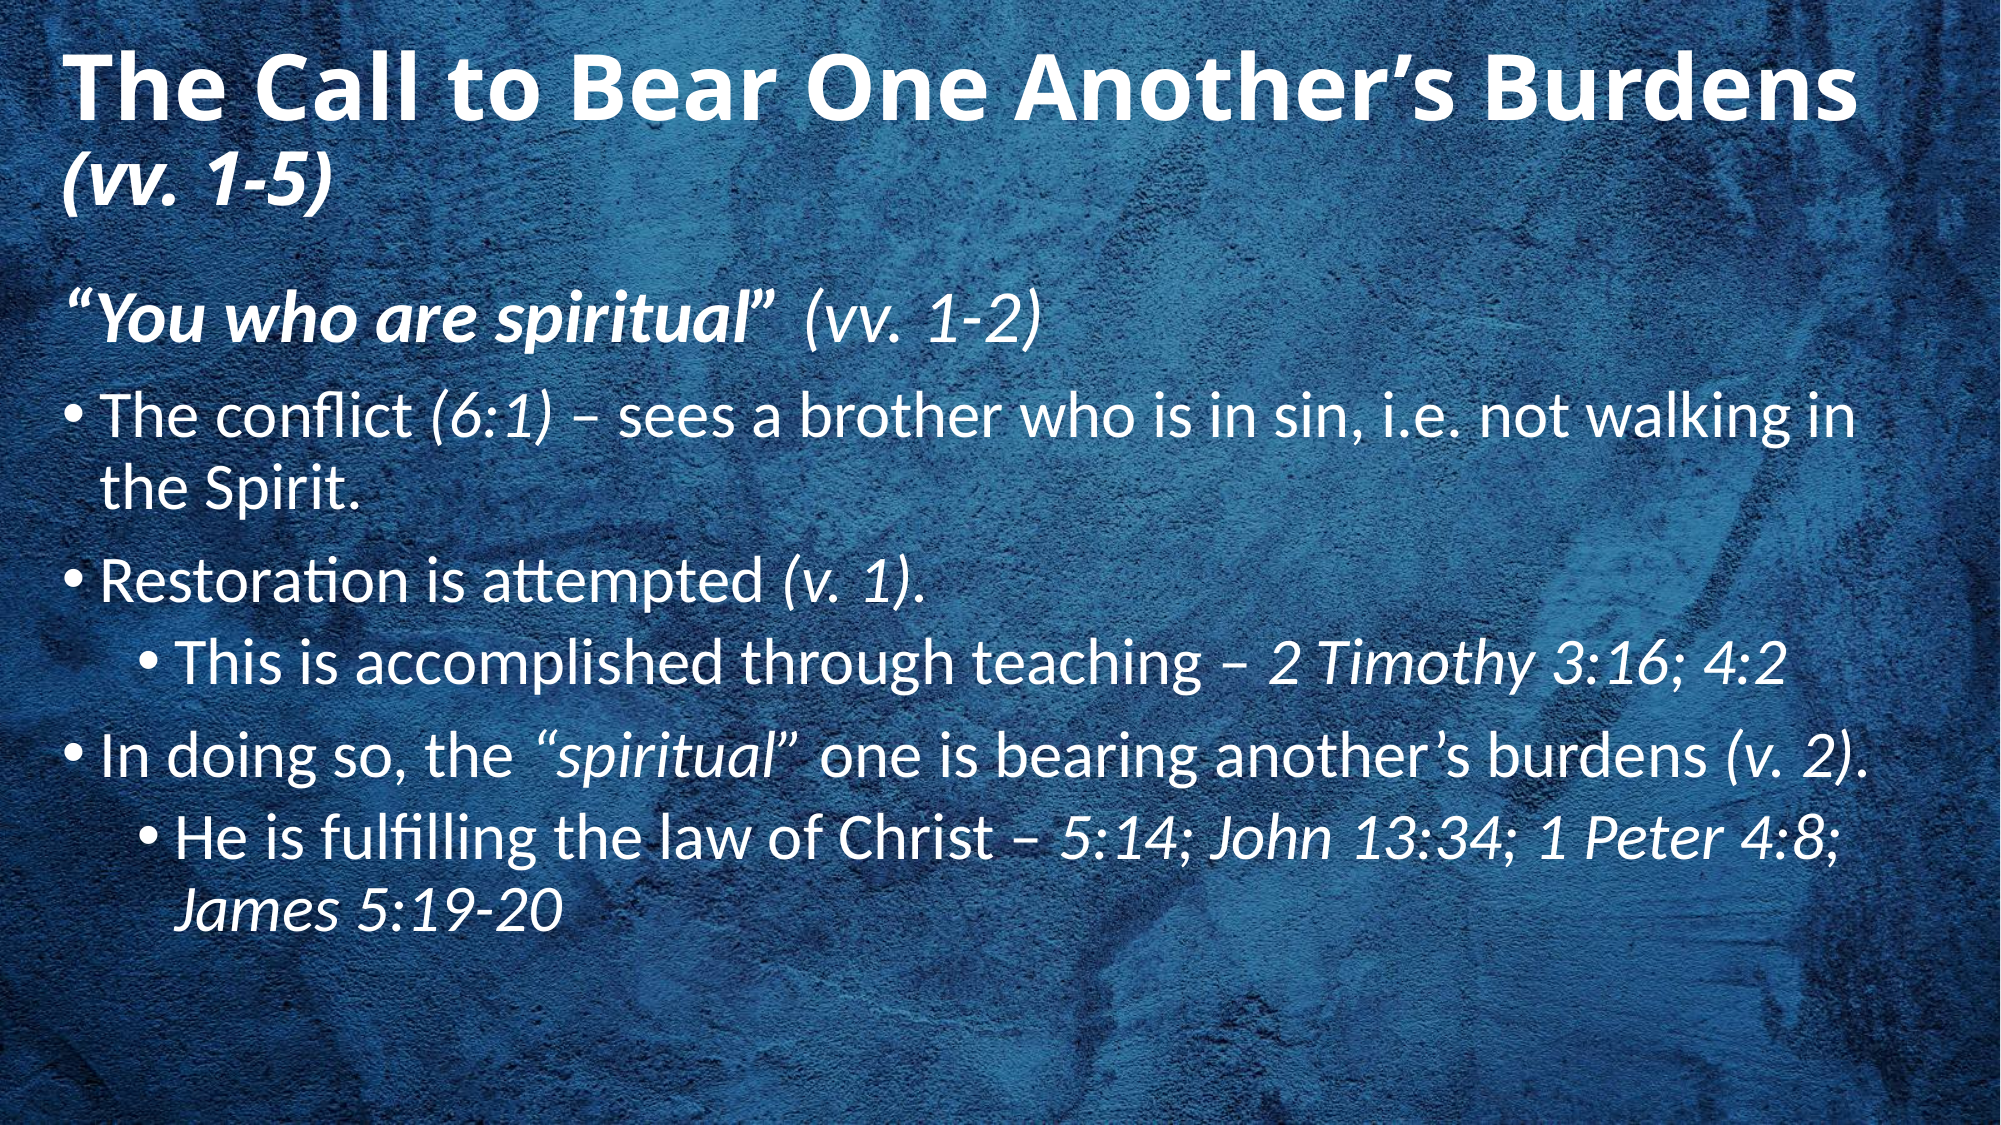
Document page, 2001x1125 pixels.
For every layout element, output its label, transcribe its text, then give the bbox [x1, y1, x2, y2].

list “You who are spiritual” (vv. 1-2) The conflict (6:1) – sees a brother who is in sin, i.e. not walking in the Spirit. Restoration is attempted (v. 1). This is accomplished through teaching – 2 Timothy 3:16; 4:2 In doing so, the “spiritual” one is bearing another’s burdens (v. 2). He is fulfilling the law of Christ – 5:14; John 13:34; 1 Peter 4:8; James 5:19-20 [46, 270, 1956, 1091]
title The Call to Bear One Another’s Burdens (vv. 1-5) [46, 22, 1956, 241]
picture [0, 0, 2001, 1125]
